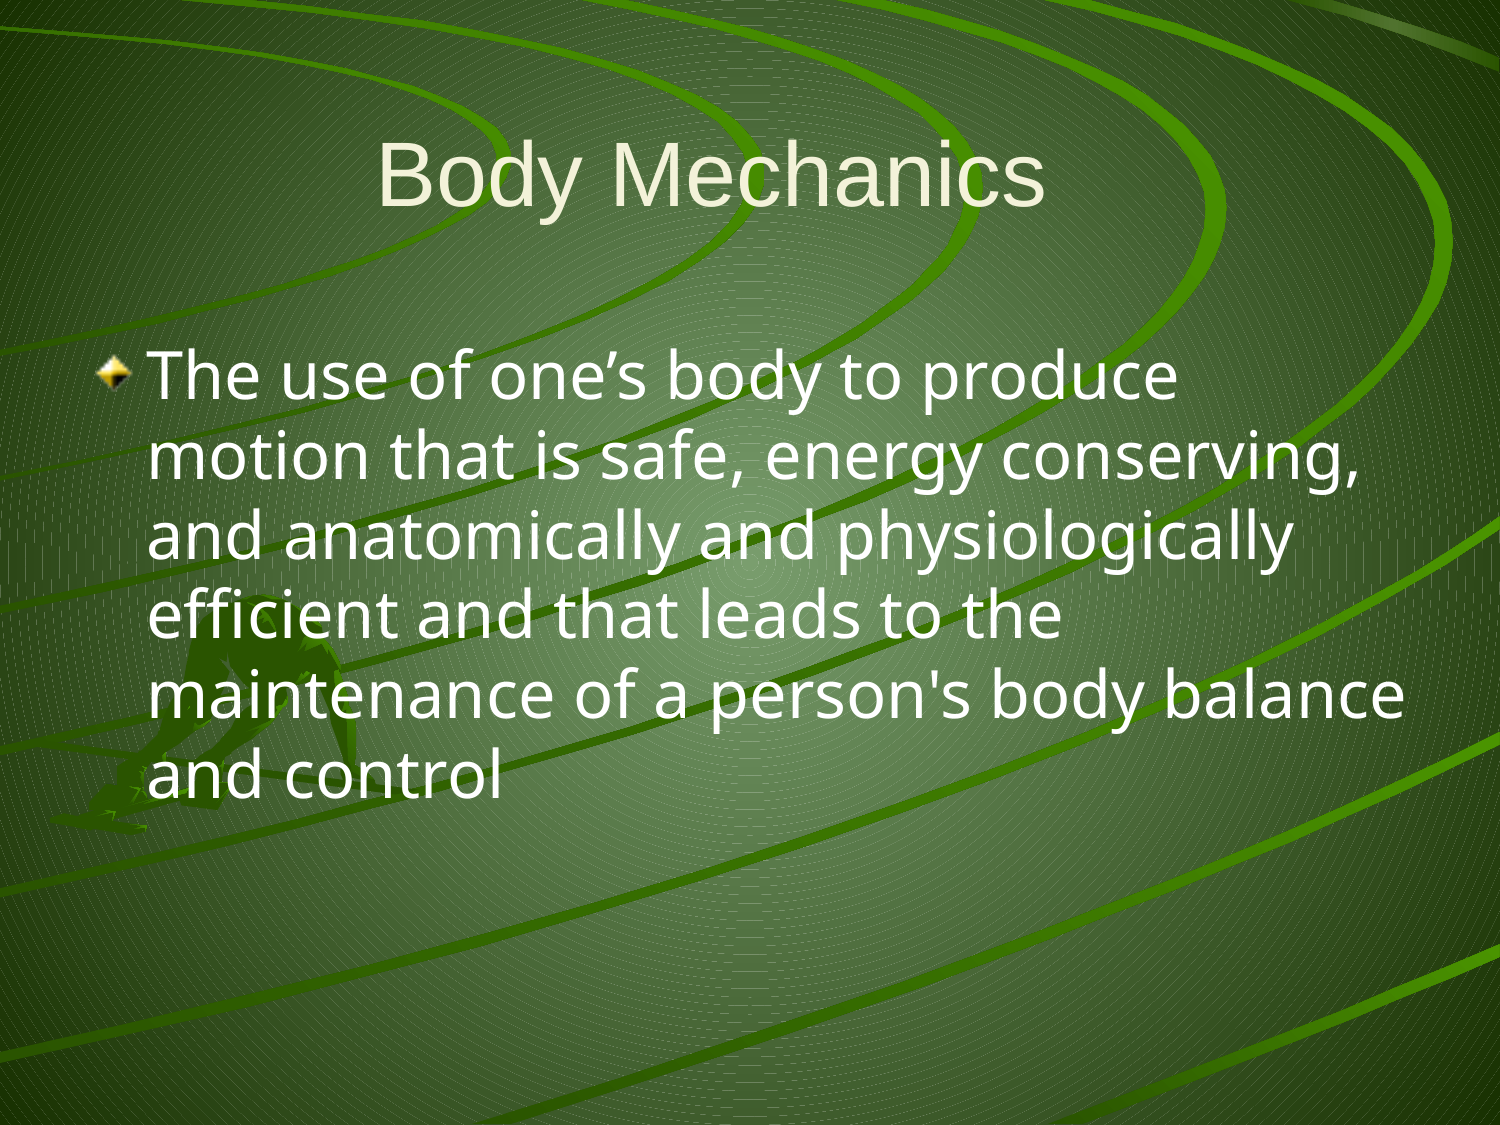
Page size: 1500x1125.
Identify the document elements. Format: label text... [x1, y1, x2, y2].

list The use of one’s body to produce motion that is safe, energy conserving, and anatomically and physiologically efficient and that leads to the maintenance of a person's body balance and control [74, 324, 1426, 1006]
picture [90, 349, 137, 396]
title Body Mechanics [74, 25, 1426, 233]
